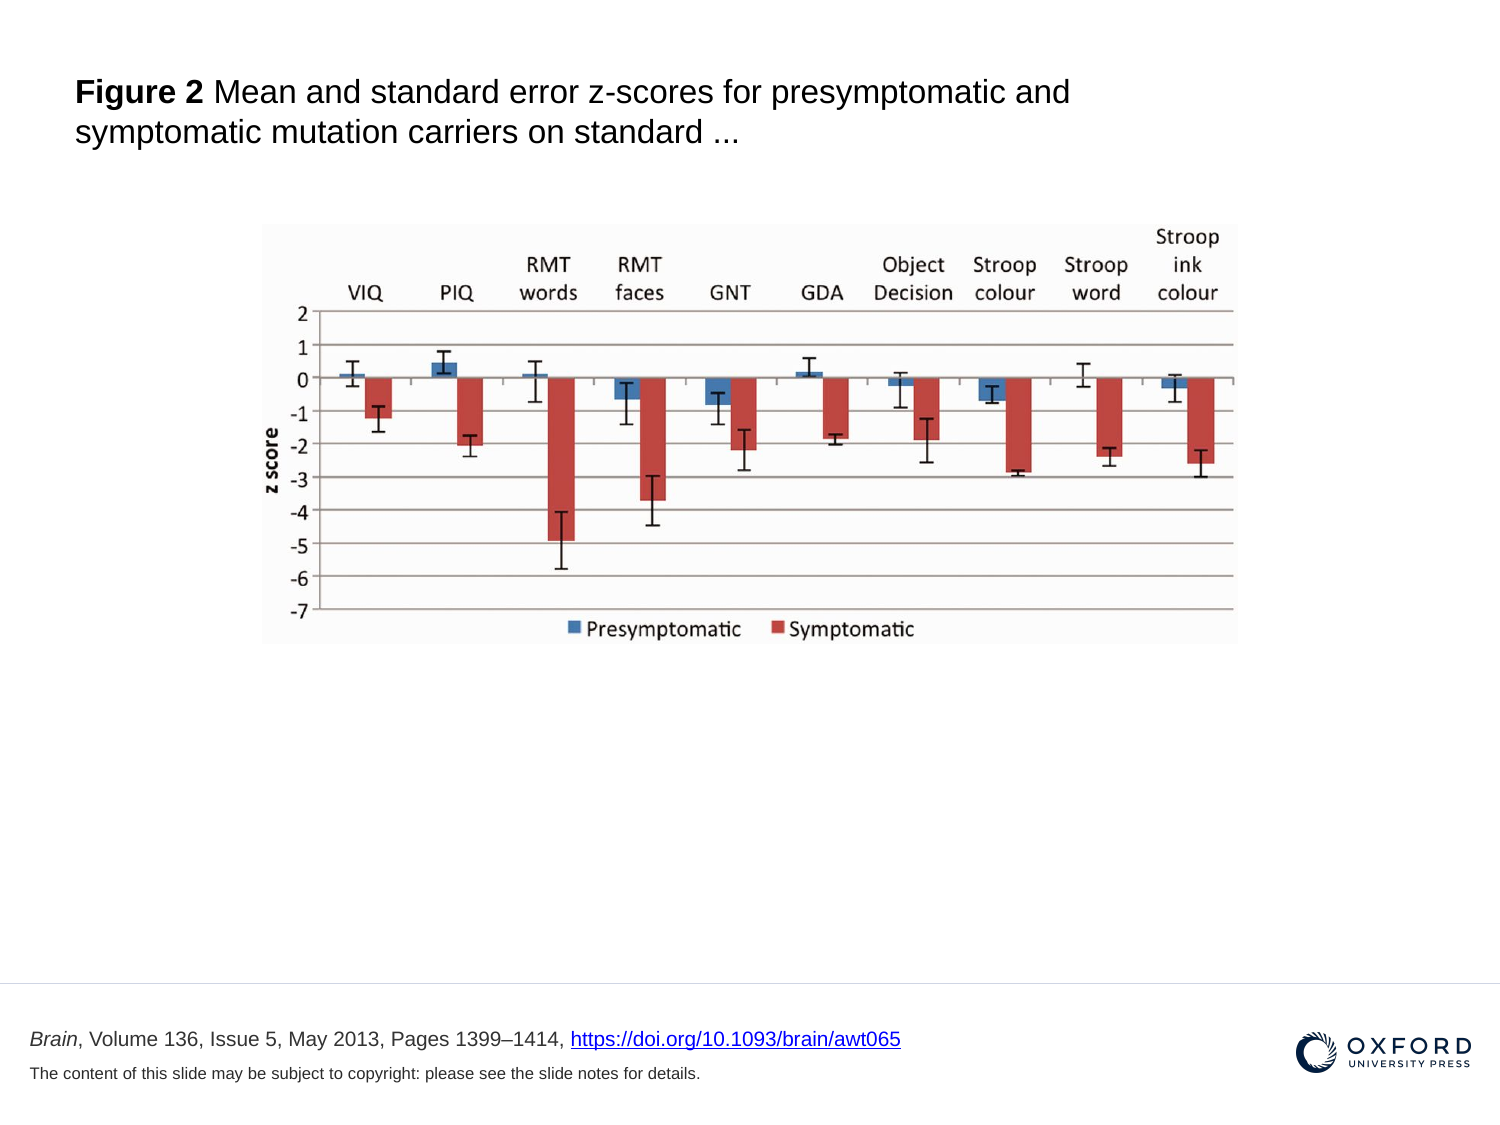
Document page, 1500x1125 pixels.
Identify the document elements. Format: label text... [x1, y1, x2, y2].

picture [1296, 1032, 1471, 1073]
title Figure 2 Mean and standard error z-scores for presymptomatic and symptomatic mutation carriers on standard ... [75, 69, 1078, 171]
footer Brain, Volume 136, Issue 5, May 2013, Pages 1399–1414, https://doi.org/10.1093/brain/awt065 The content of this slide may be subject to copyright: please see the slide notes for details. [0, 983, 1260, 1125]
picture [262, 224, 1238, 644]
